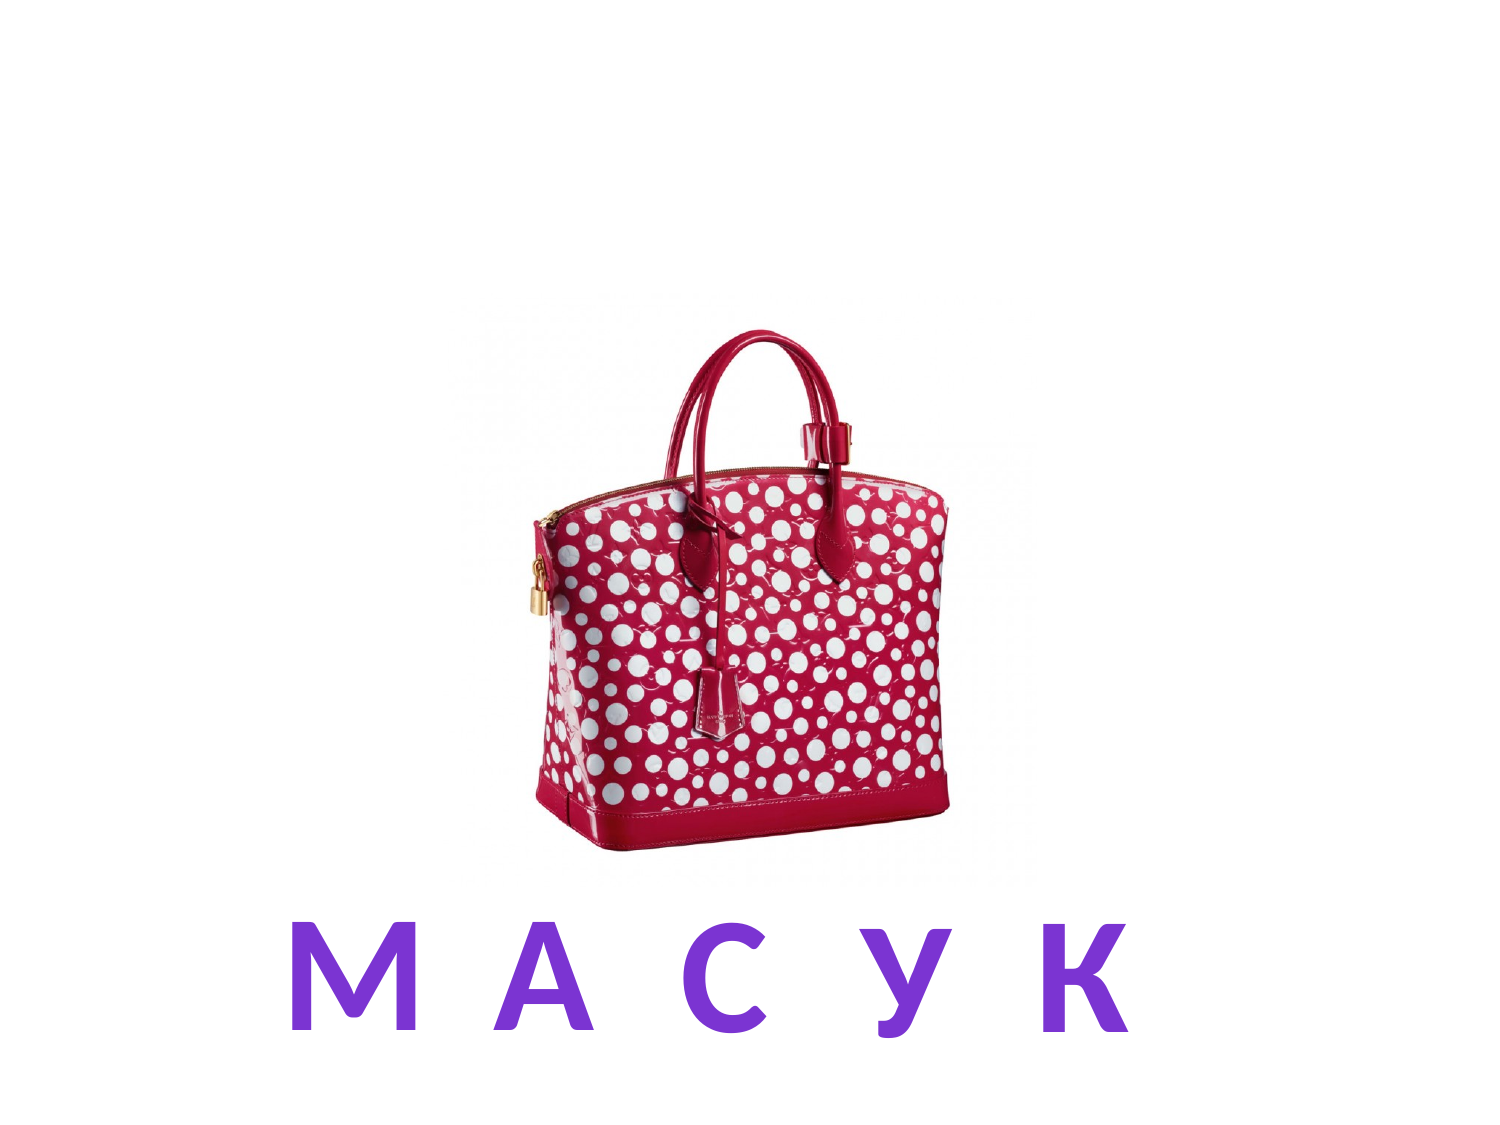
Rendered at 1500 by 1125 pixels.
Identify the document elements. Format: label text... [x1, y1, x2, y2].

text_box с [665, 895, 784, 1074]
picture [443, 293, 1037, 887]
text_box у [844, 895, 967, 1078]
text_box к [1019, 858, 1145, 1074]
text_box м [266, 856, 443, 1072]
text_box а [478, 895, 610, 1072]
